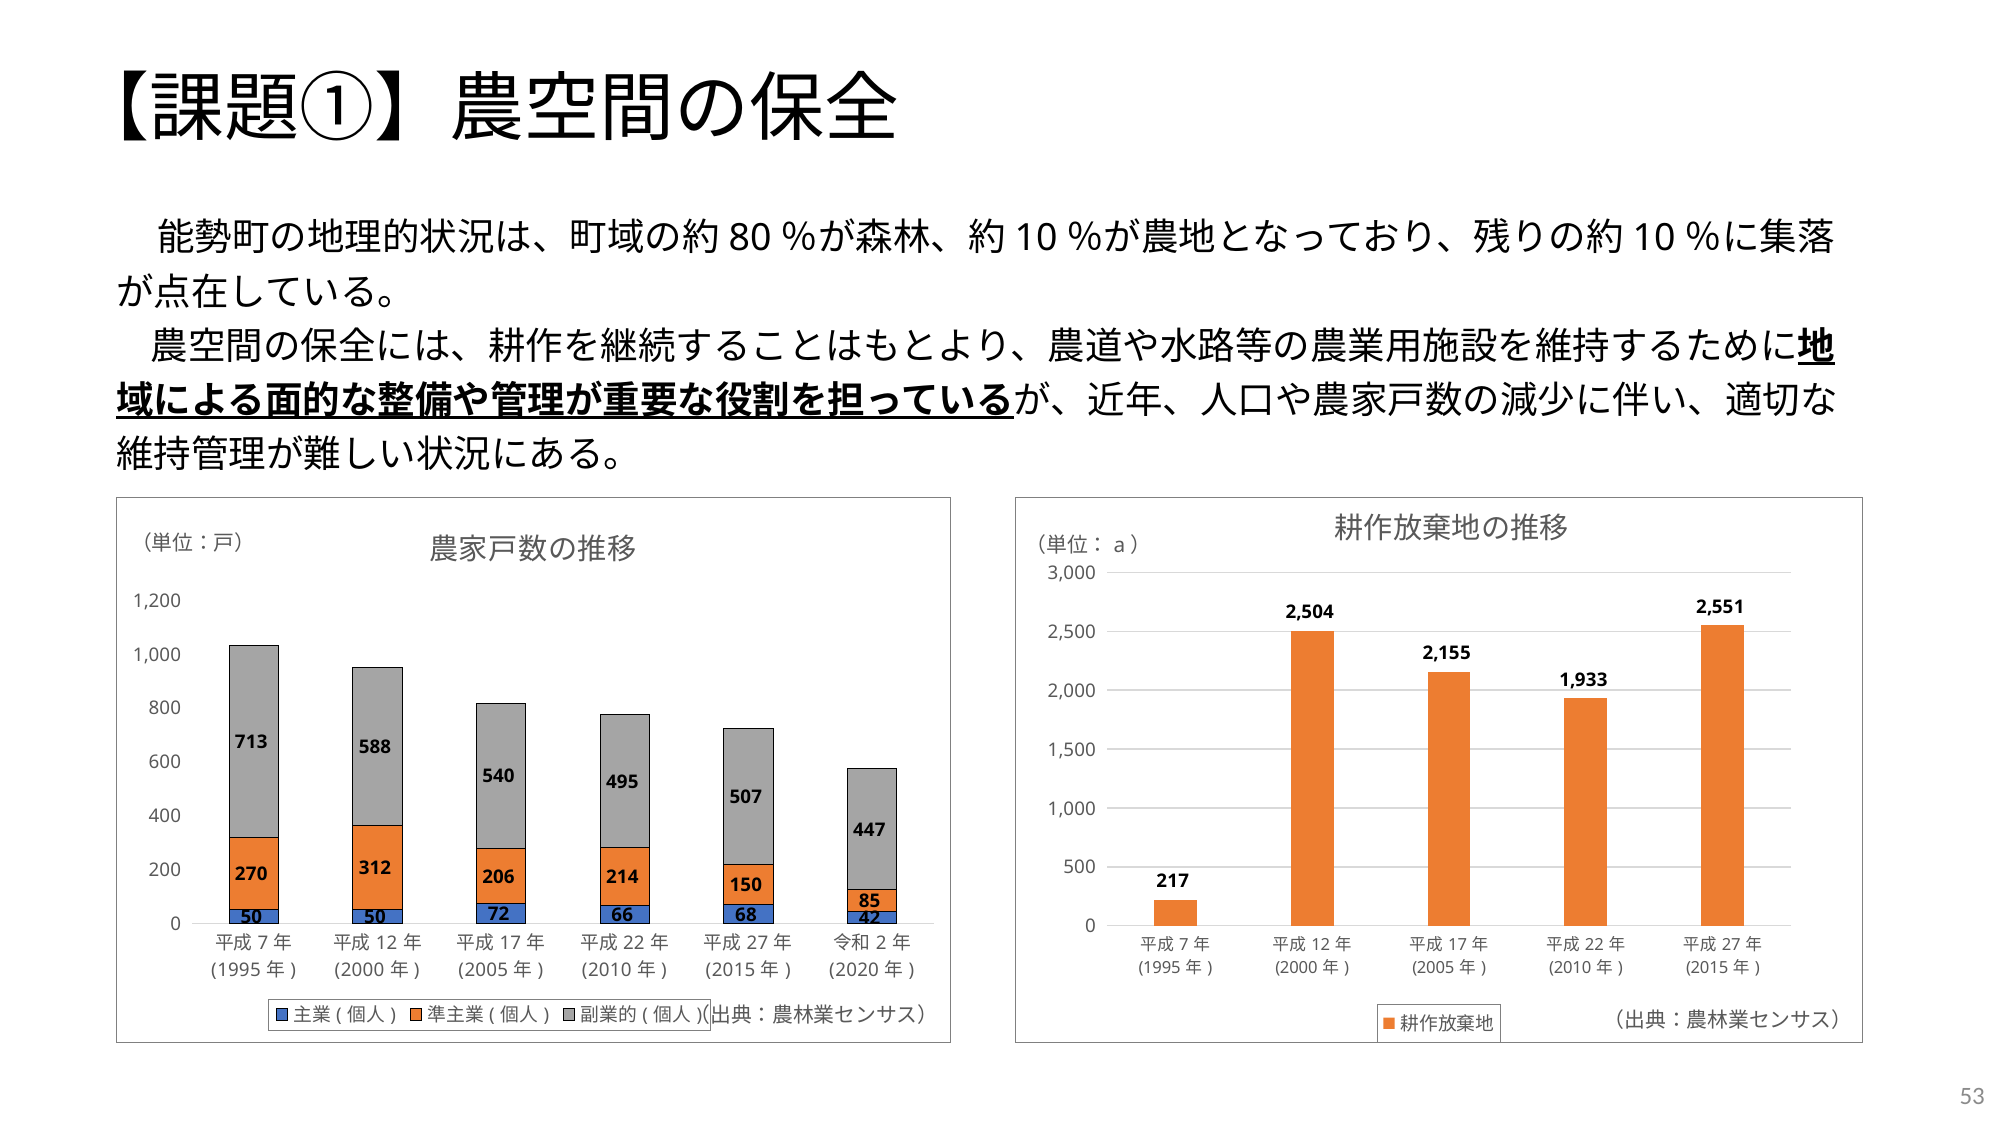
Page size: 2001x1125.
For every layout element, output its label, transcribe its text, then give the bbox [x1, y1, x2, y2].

text_box 【課題①】農空間の保全 [59, 45, 1802, 164]
text_box 能勢町の地理的状況は、町域の約80％が森林、約10％が農地となっており、残りの約10％に集落が点在している。 農空間の保全には、耕作を継続することはもとより、農道や水路等の農業用施設を維持するために地域による面的な整備や管理が重要な役割を担っているが、近年、人口や農家戸数の減少に伴い、適切な維持管理が難しい状況にある。 [115, 203, 1863, 493]
text_box （出典：農林業センサス） [1536, 992, 1868, 1046]
text_box （単位：a） [1010, 524, 1015, 565]
chart [1015, 497, 1863, 1043]
chart [116, 497, 951, 1043]
slide_number 53 [1550, 1065, 2000, 1125]
